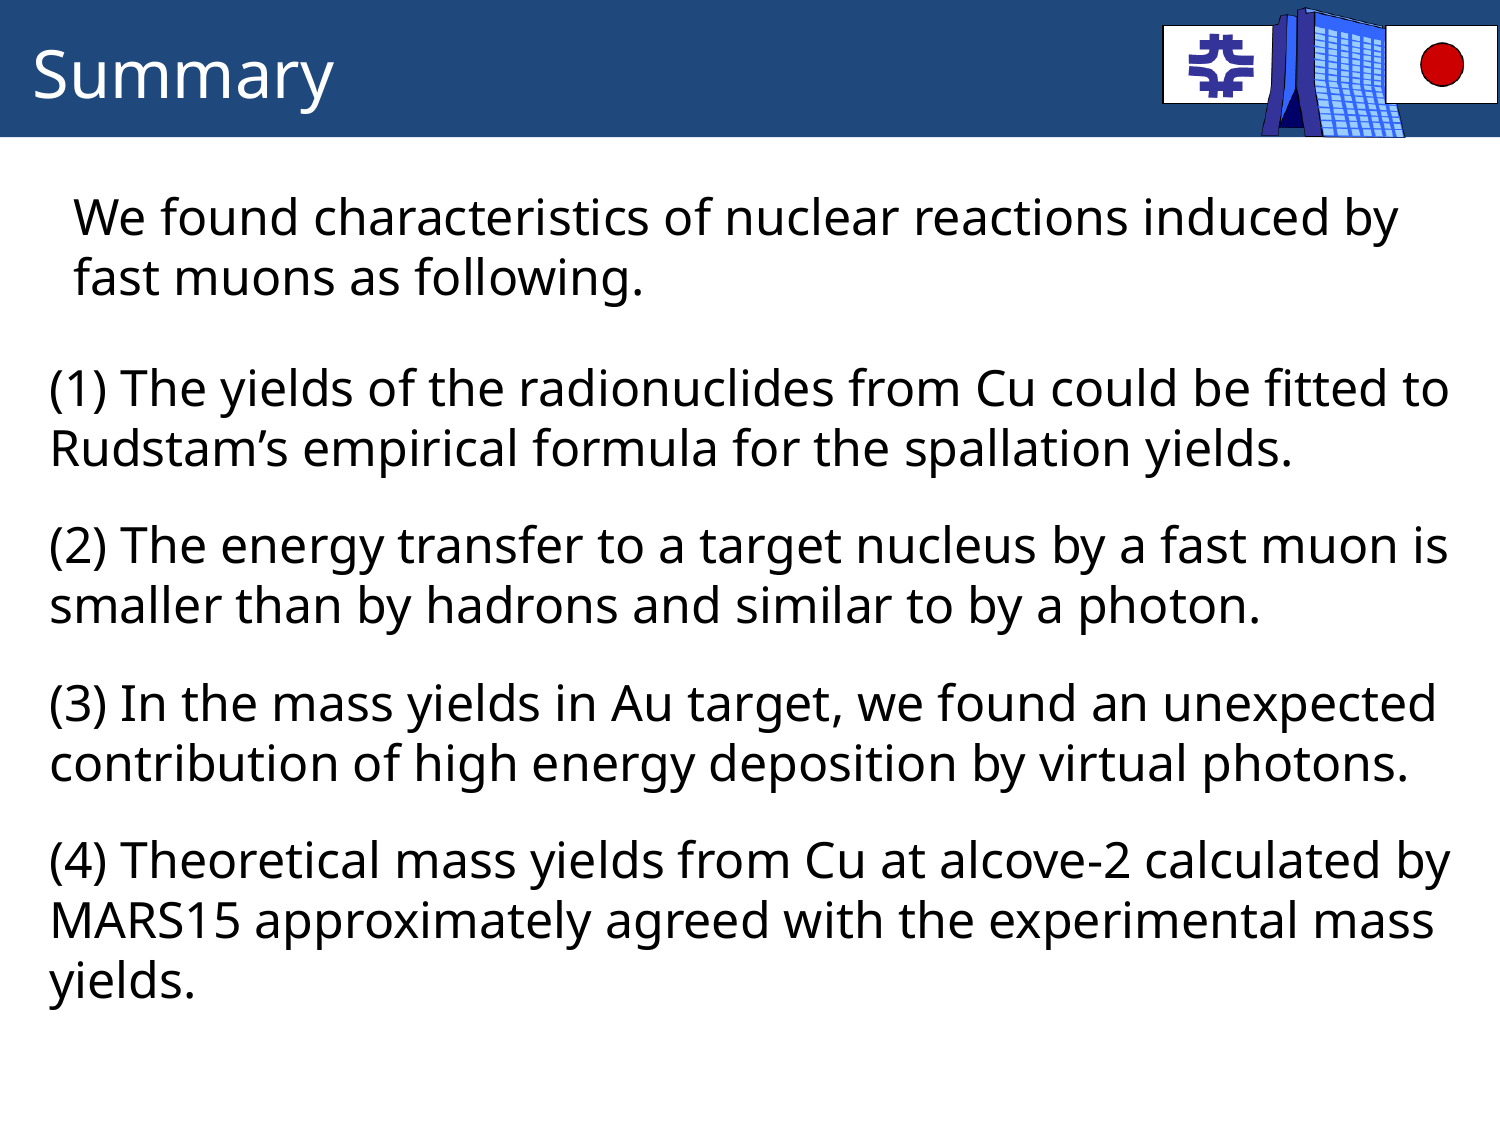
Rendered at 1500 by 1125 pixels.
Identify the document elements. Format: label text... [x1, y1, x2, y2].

text_box (1) The yields of the radionuclides from Cu could be fitted to Rudstam’s empirical formula for the spallation yields. (2) The energy transfer to a target nucleus by a fast muon is smaller than by hadrons and similar to by a photon. (3) In the mass yields in Au target, we found an unexpected contribution of high energy deposition by virtual photons. (4) Theoretical mass yields from Cu at alcove-2 calculated by MARS15 approximately agreed with the experimental mass yields. [34, 349, 1483, 1017]
text_box We found characteristics of nuclear reactions induced by fast muons as following. [58, 178, 1459, 313]
picture [1162, 7, 1498, 138]
title Summary [17, 7, 1152, 138]
